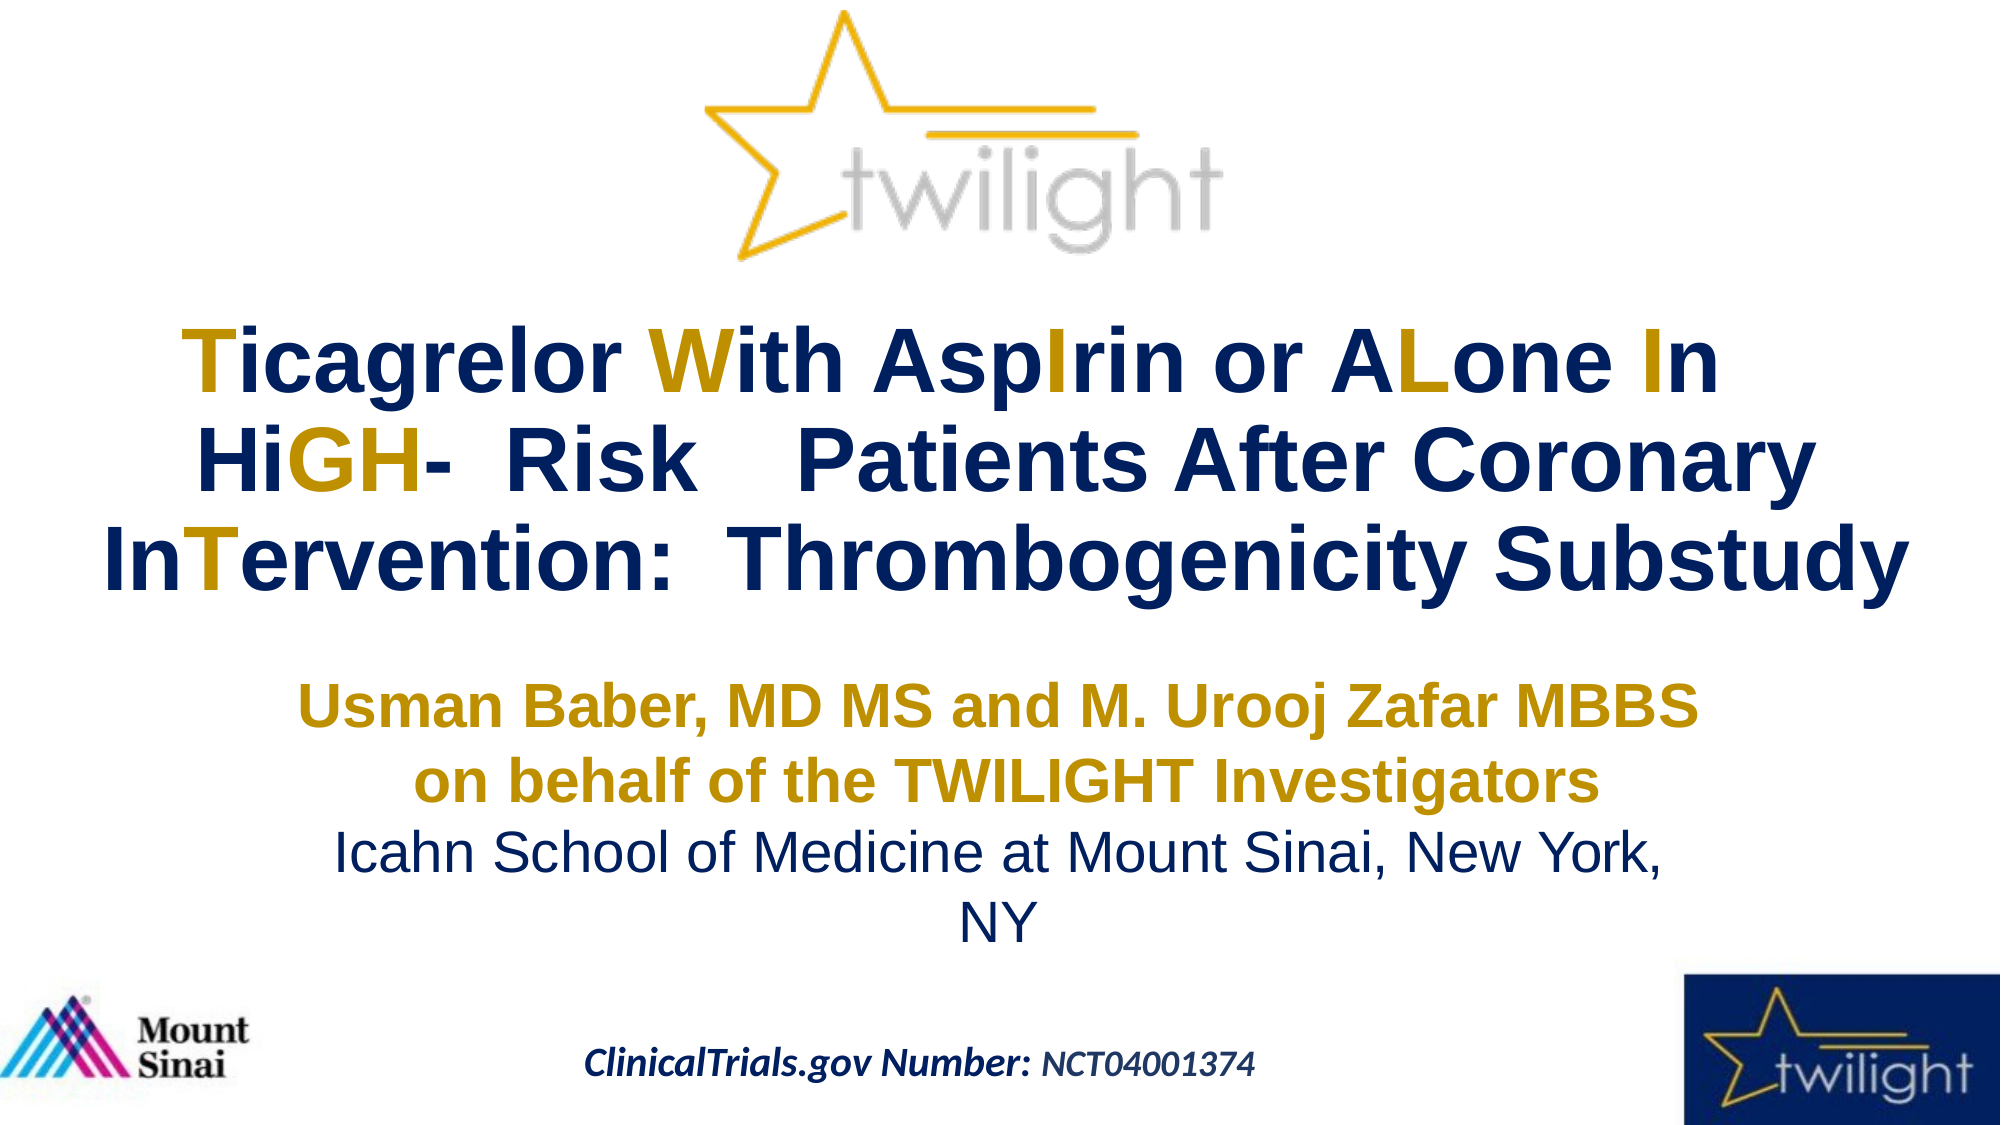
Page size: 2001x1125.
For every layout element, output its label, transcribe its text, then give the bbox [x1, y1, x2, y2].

title Ticagrelor With AspIrin or ALone In HiGH- Risk Patients After Coronary InTervention: Thrombogenicity Substudy [81, 297, 1931, 610]
text_box [704, 10, 1294, 323]
picture [0, 956, 2000, 1125]
text_box ClinicalTrials.gov Number: NCT04001374 [582, 1032, 1261, 1085]
text_box Usman Baber, MD MS and M. Urooj Zafar MBBS on behalf of the TWILIGHT Investigators Icahn School of Medicine at Mount Sinai, New York, NY [278, 662, 1718, 955]
